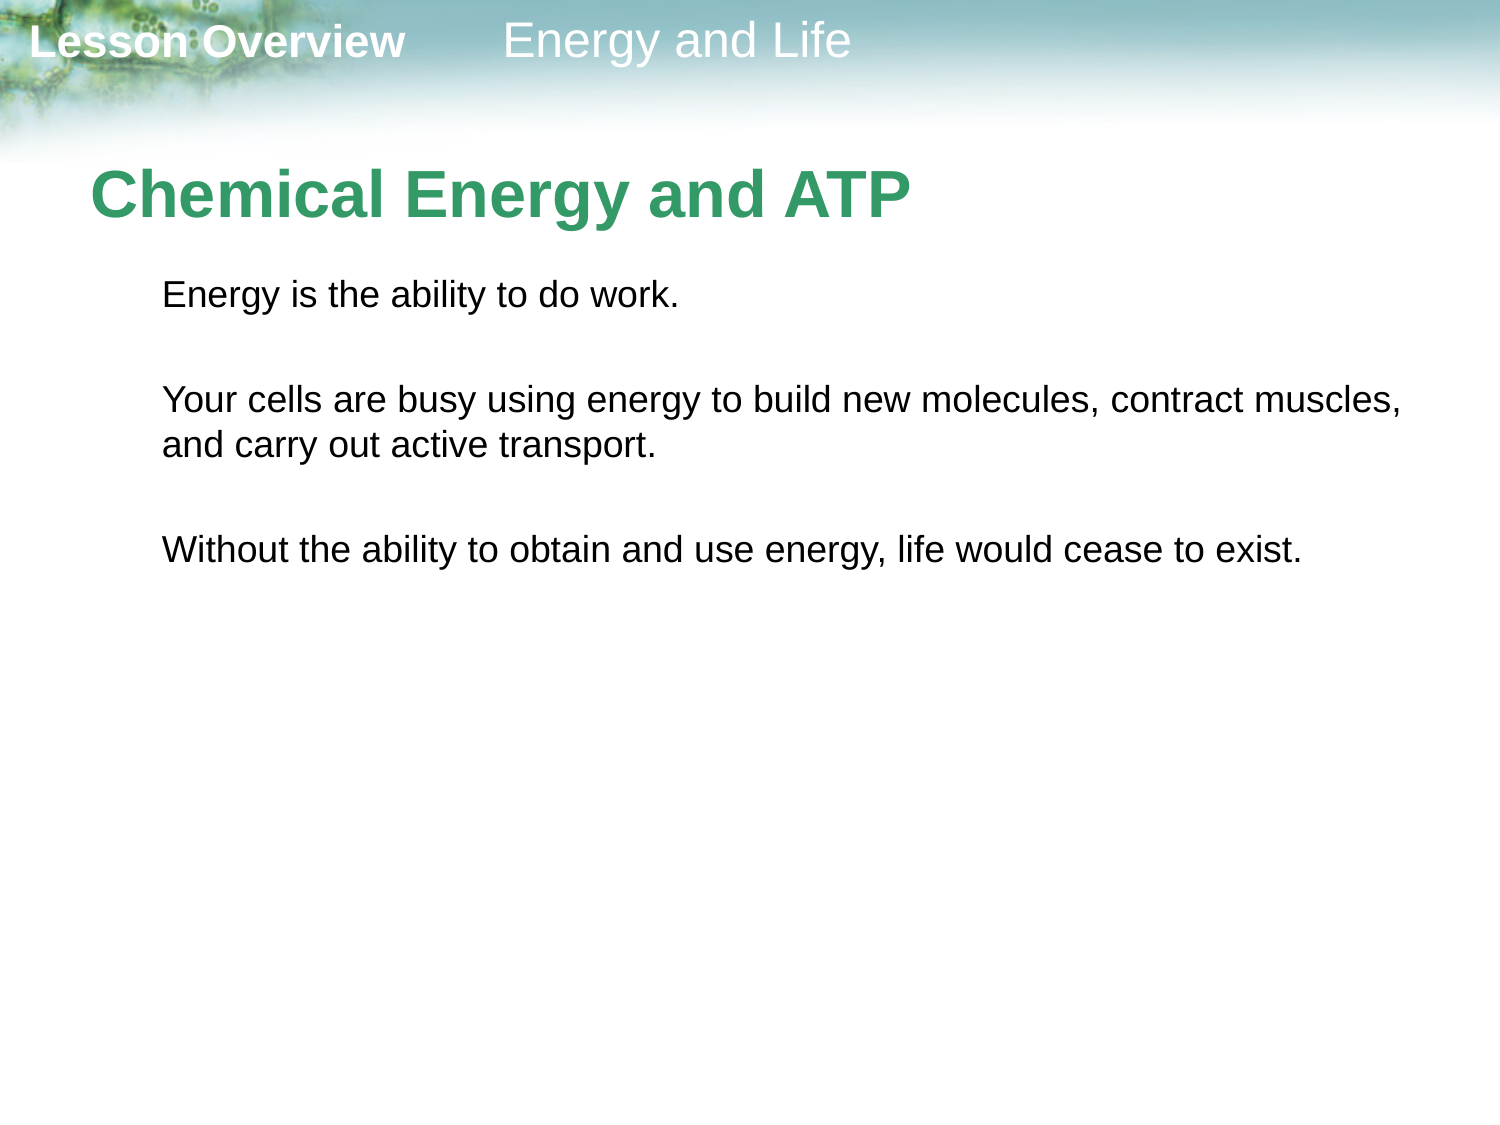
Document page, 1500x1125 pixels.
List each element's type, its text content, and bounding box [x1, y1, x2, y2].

list Energy is the ability to do work. Your cells are busy using energy to build new molecules, contract muscles, and carry out active transport. Without the ability to obtain and use energy, life would cease to exist. [24, 262, 1426, 1006]
title Chemical Energy and ATP [74, 124, 1426, 258]
picture [0, 0, 1500, 163]
